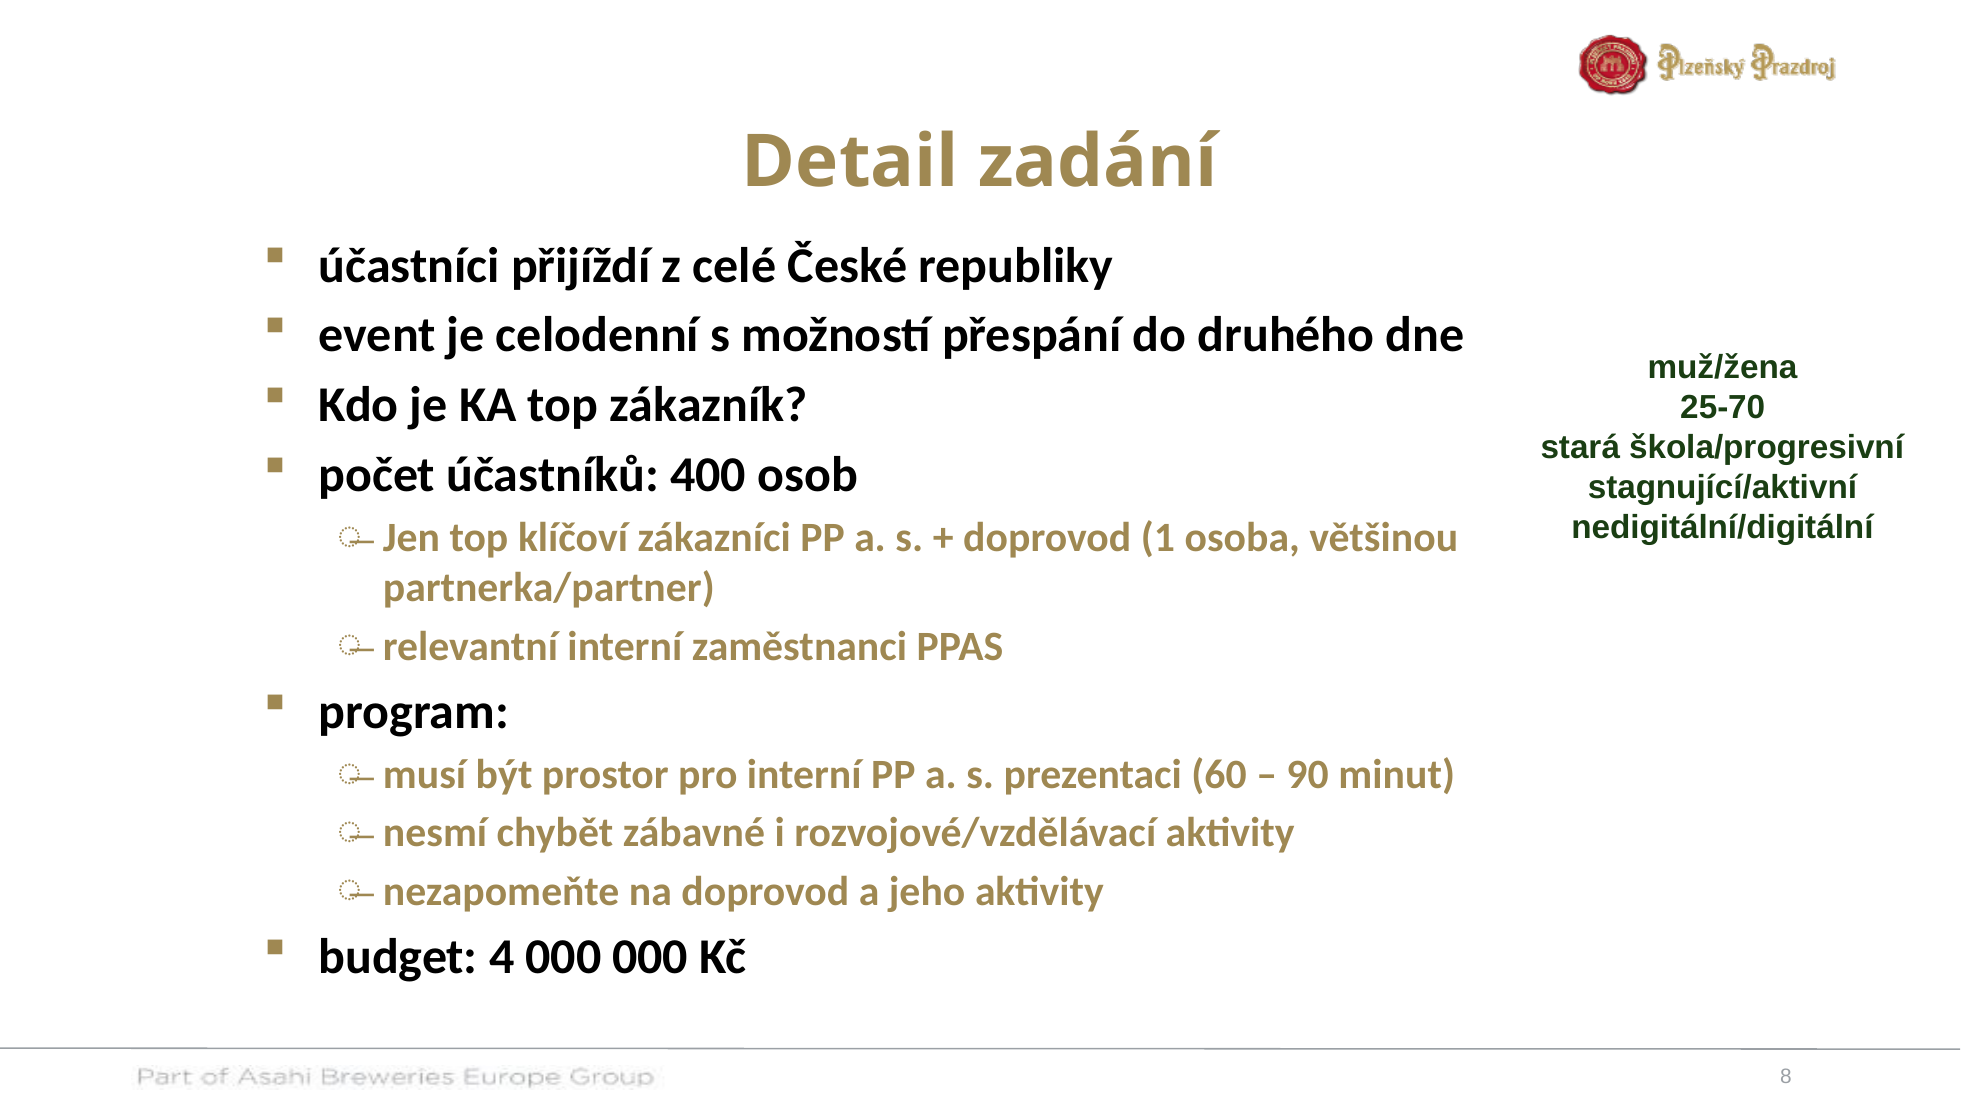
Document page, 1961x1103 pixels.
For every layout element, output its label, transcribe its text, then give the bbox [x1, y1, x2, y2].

picture [131, 1065, 740, 1090]
list účastníci přijíždí z celé České republiky event je celodenní s možností přespání do druhého dne Kdo je KA top zákazník? počet účastníků: 400 osob Jen top klíčoví zákazníci PP a. s. + doprovod (1 osoba, většinou partnerka/partner) relevantní interní zaměstnanci PPAS program: musí být prostor pro interní PP a. s. prezentaci (60 – 90 minut) nesmí chybět zábavné i rozvojové/vzdělávací aktivity nezapomeňte na doprovod a jeho aktivity budget: 4 000 000 Kč [248, 244, 1494, 934]
picture [1546, 7, 1868, 124]
title Detail zadání [97, 106, 1863, 244]
text_box muž/žena 25-70 stará škola/progresivní stagnující/aktivní nedigitální/digitální [1515, 338, 1930, 553]
